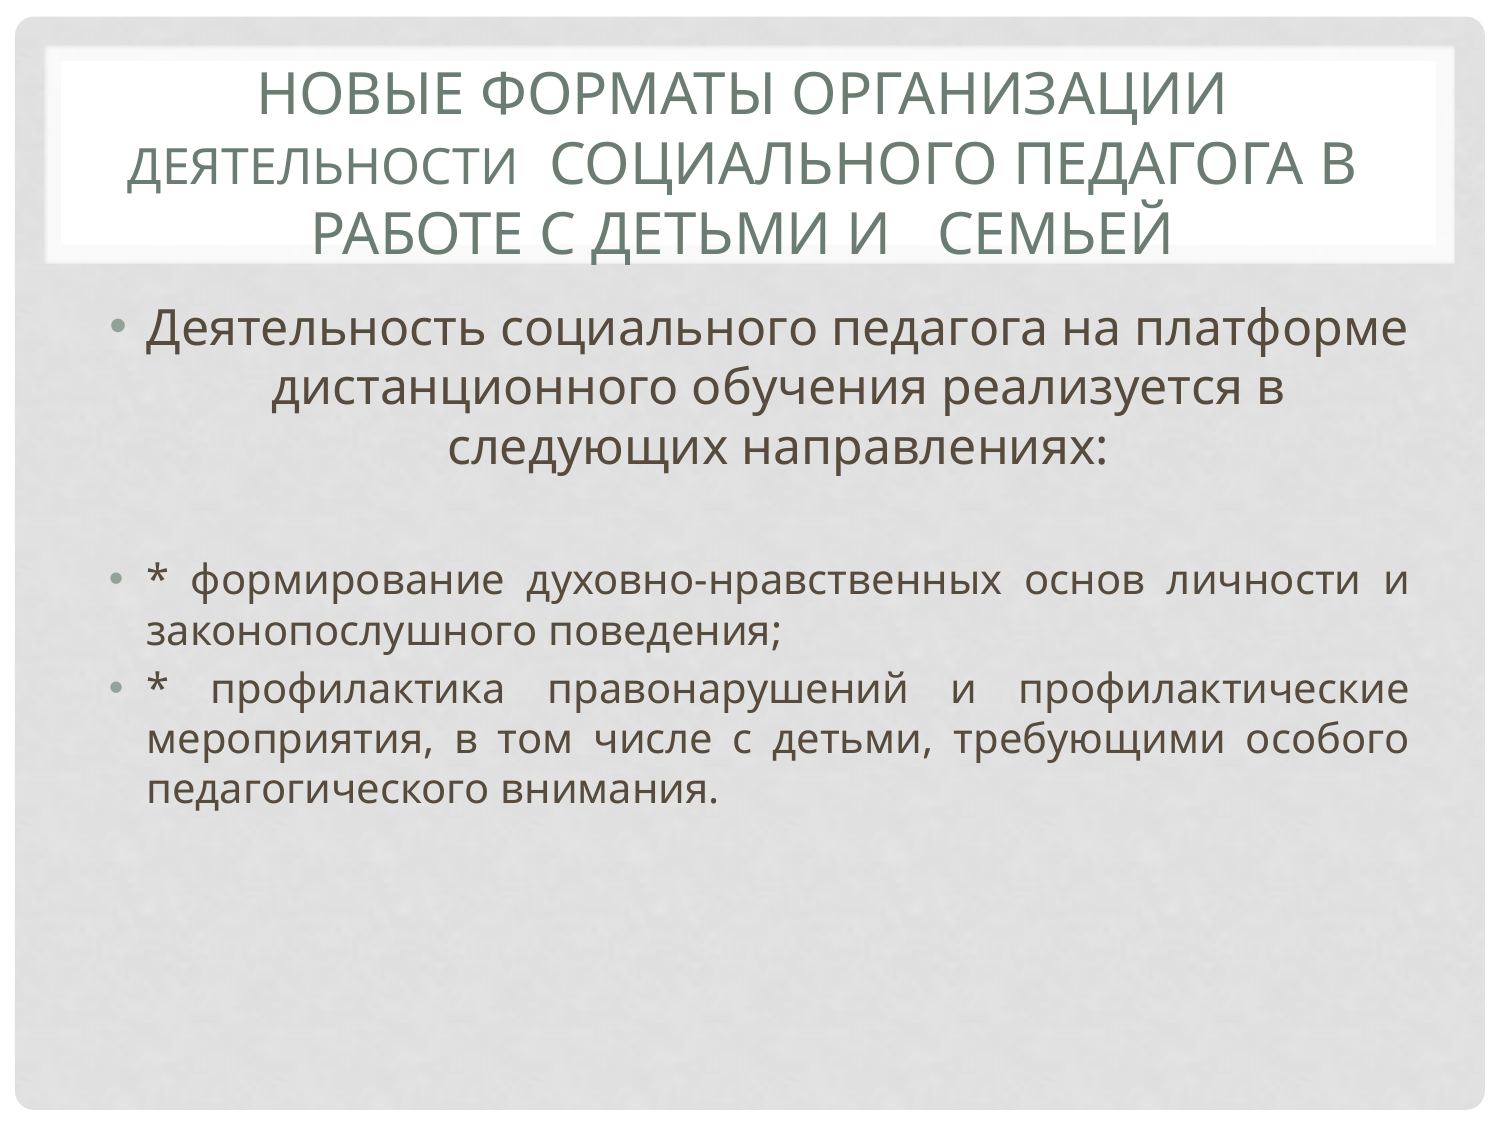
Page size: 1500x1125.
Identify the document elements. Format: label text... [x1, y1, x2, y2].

list Деятельность социального педагога на платформе дистанционного обучения реализуется в следующих направлениях: * формирование духовно-нравственных основ личности и законопослушного поведения; * профилактика правонарушений и профилактические мероприятия, в том числе с детьми, требующими особого педагогического внимания. [75, 287, 1425, 1005]
title Новые форматы организации деятельности социального педагога в работе с детьми и семьей [64, 54, 1420, 268]
